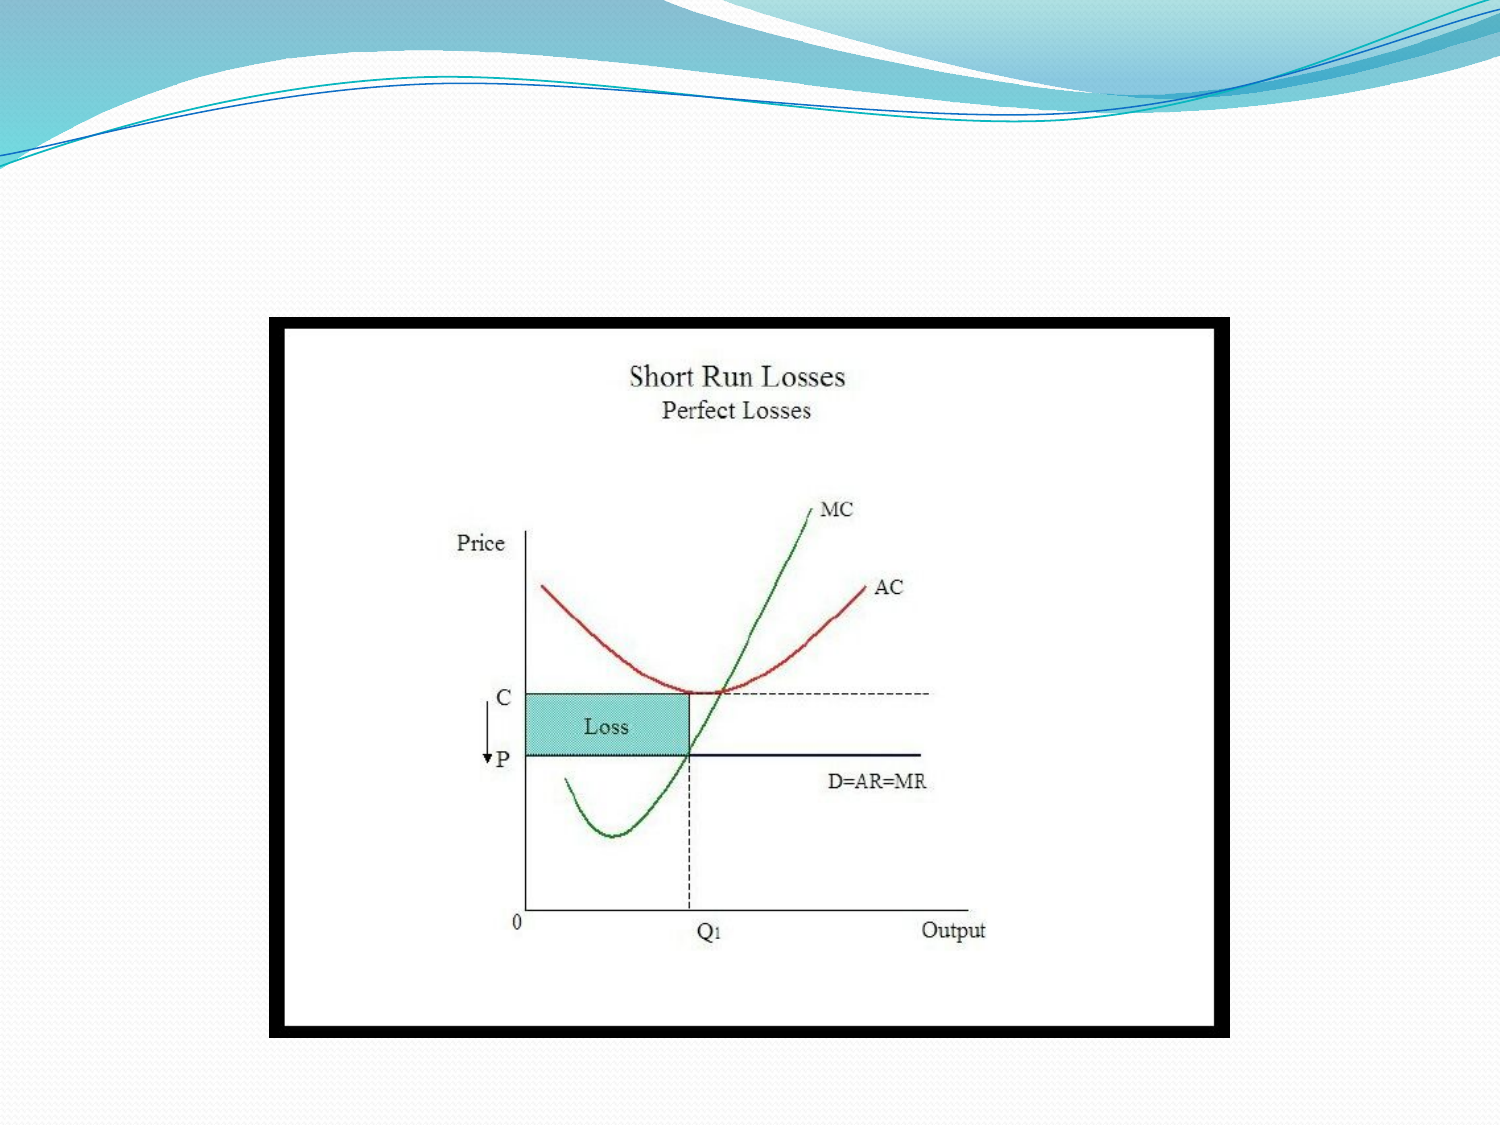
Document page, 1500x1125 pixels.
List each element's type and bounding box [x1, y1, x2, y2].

list [269, 317, 1231, 1038]
